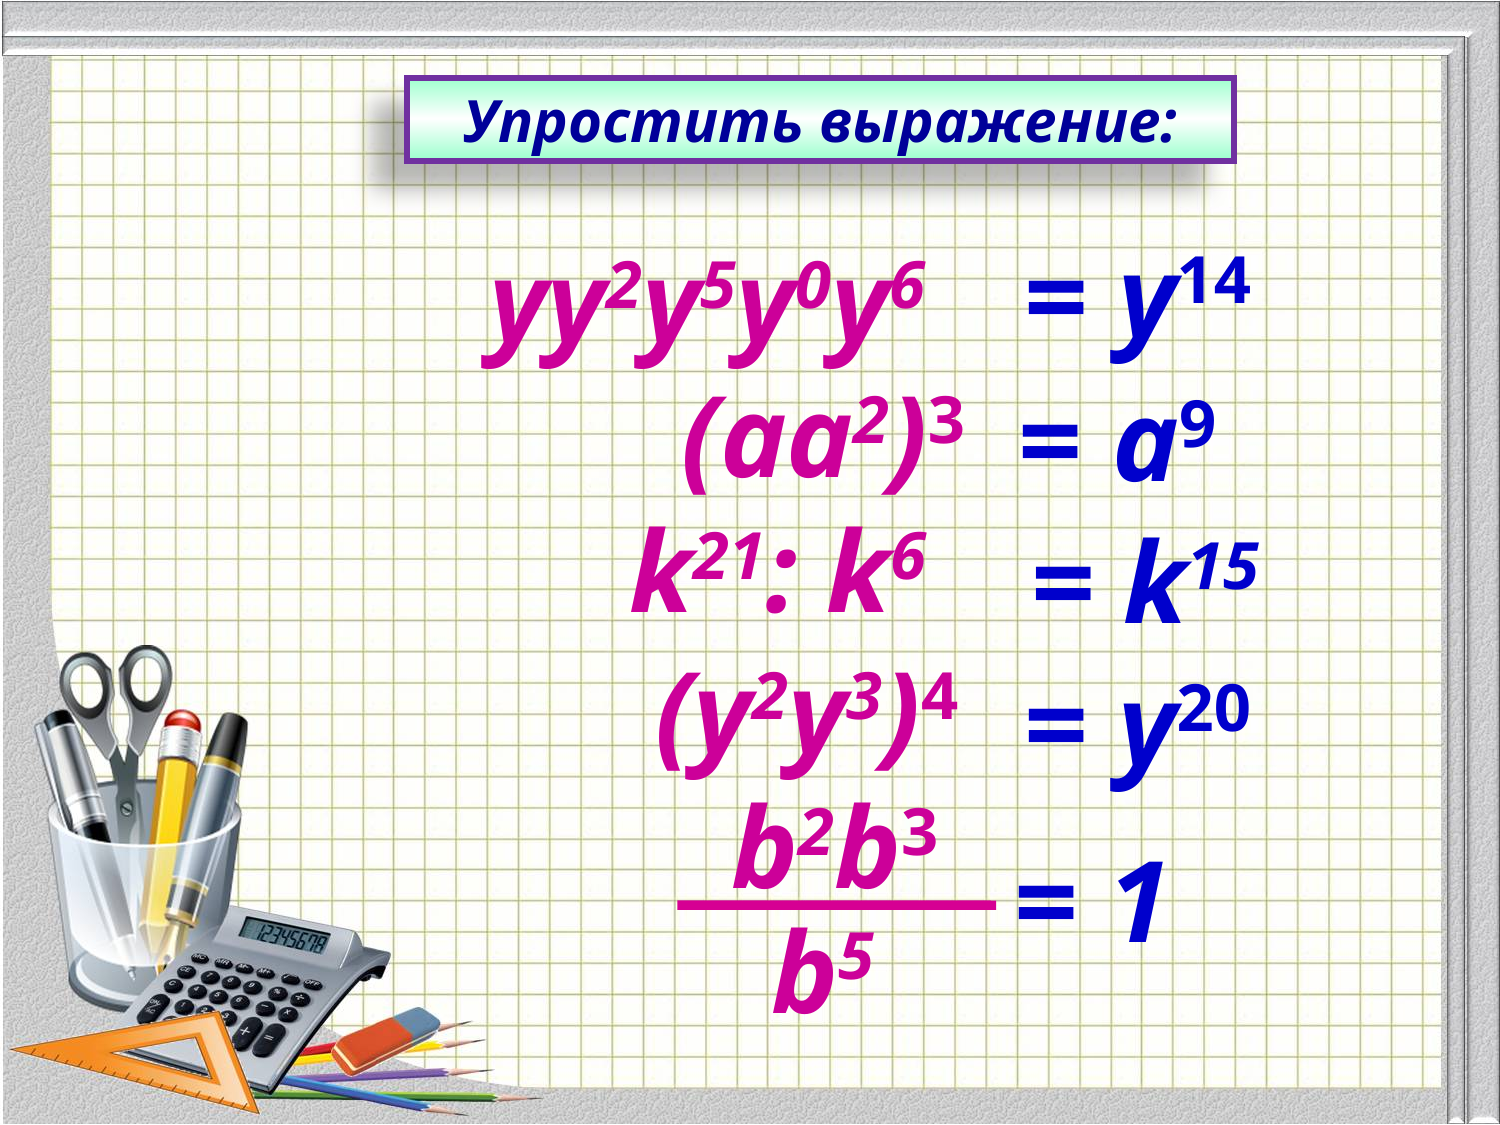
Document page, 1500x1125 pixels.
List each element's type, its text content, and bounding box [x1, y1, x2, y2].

text_box = у14 [1009, 217, 1267, 368]
text_box уу2у5у0у6 [474, 222, 941, 372]
text_box = у20 [1009, 645, 1267, 795]
text_box = k15 [1015, 503, 1275, 654]
text_box = а9 [1004, 361, 1232, 512]
text_box Упростить выражение: [407, 78, 1235, 161]
picture [0, 0, 1500, 1125]
text_box = 1 [1002, 822, 1186, 972]
text_box (аа2)3 [667, 357, 981, 508]
text_box (у2у3)4 [640, 633, 974, 784]
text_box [677, 768, 997, 1045]
text_box k21: k6 [614, 493, 942, 643]
